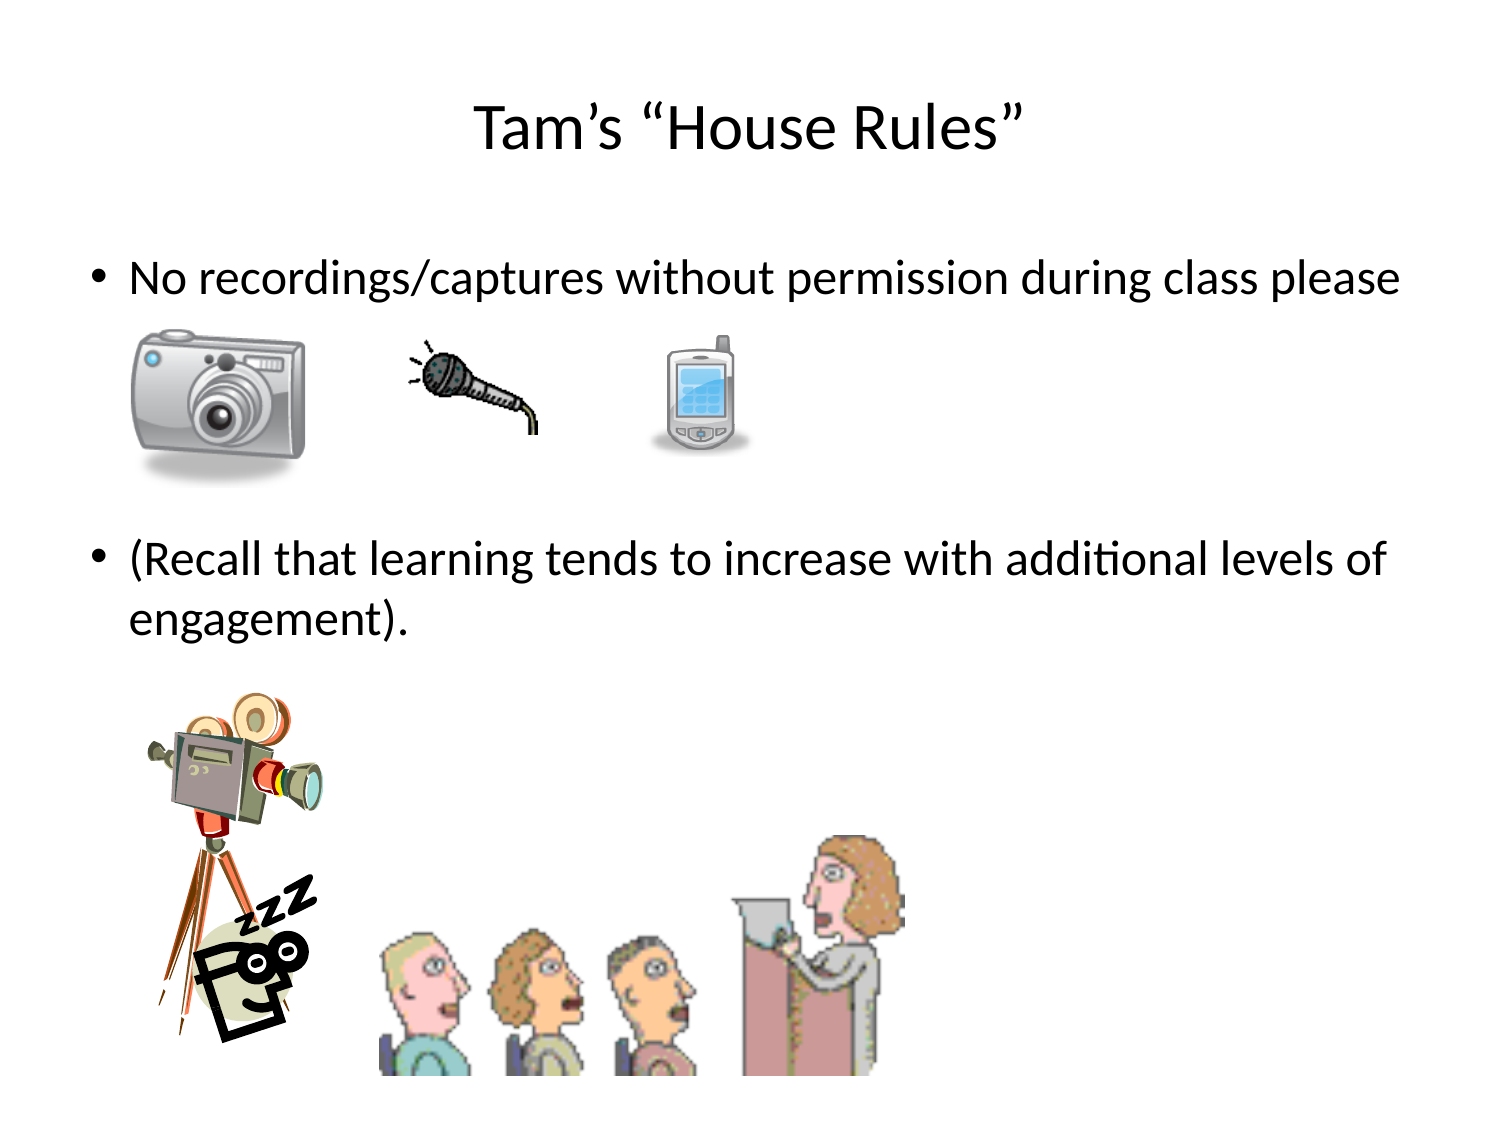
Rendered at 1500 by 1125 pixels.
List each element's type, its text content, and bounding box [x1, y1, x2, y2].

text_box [143, 688, 905, 1077]
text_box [123, 299, 763, 488]
title Tam’s “House Rules” [75, 45, 1425, 200]
list No recordings/captures without permission during class please (Recall that learning tends to increase with additional levels of engagement). [75, 237, 1425, 1063]
